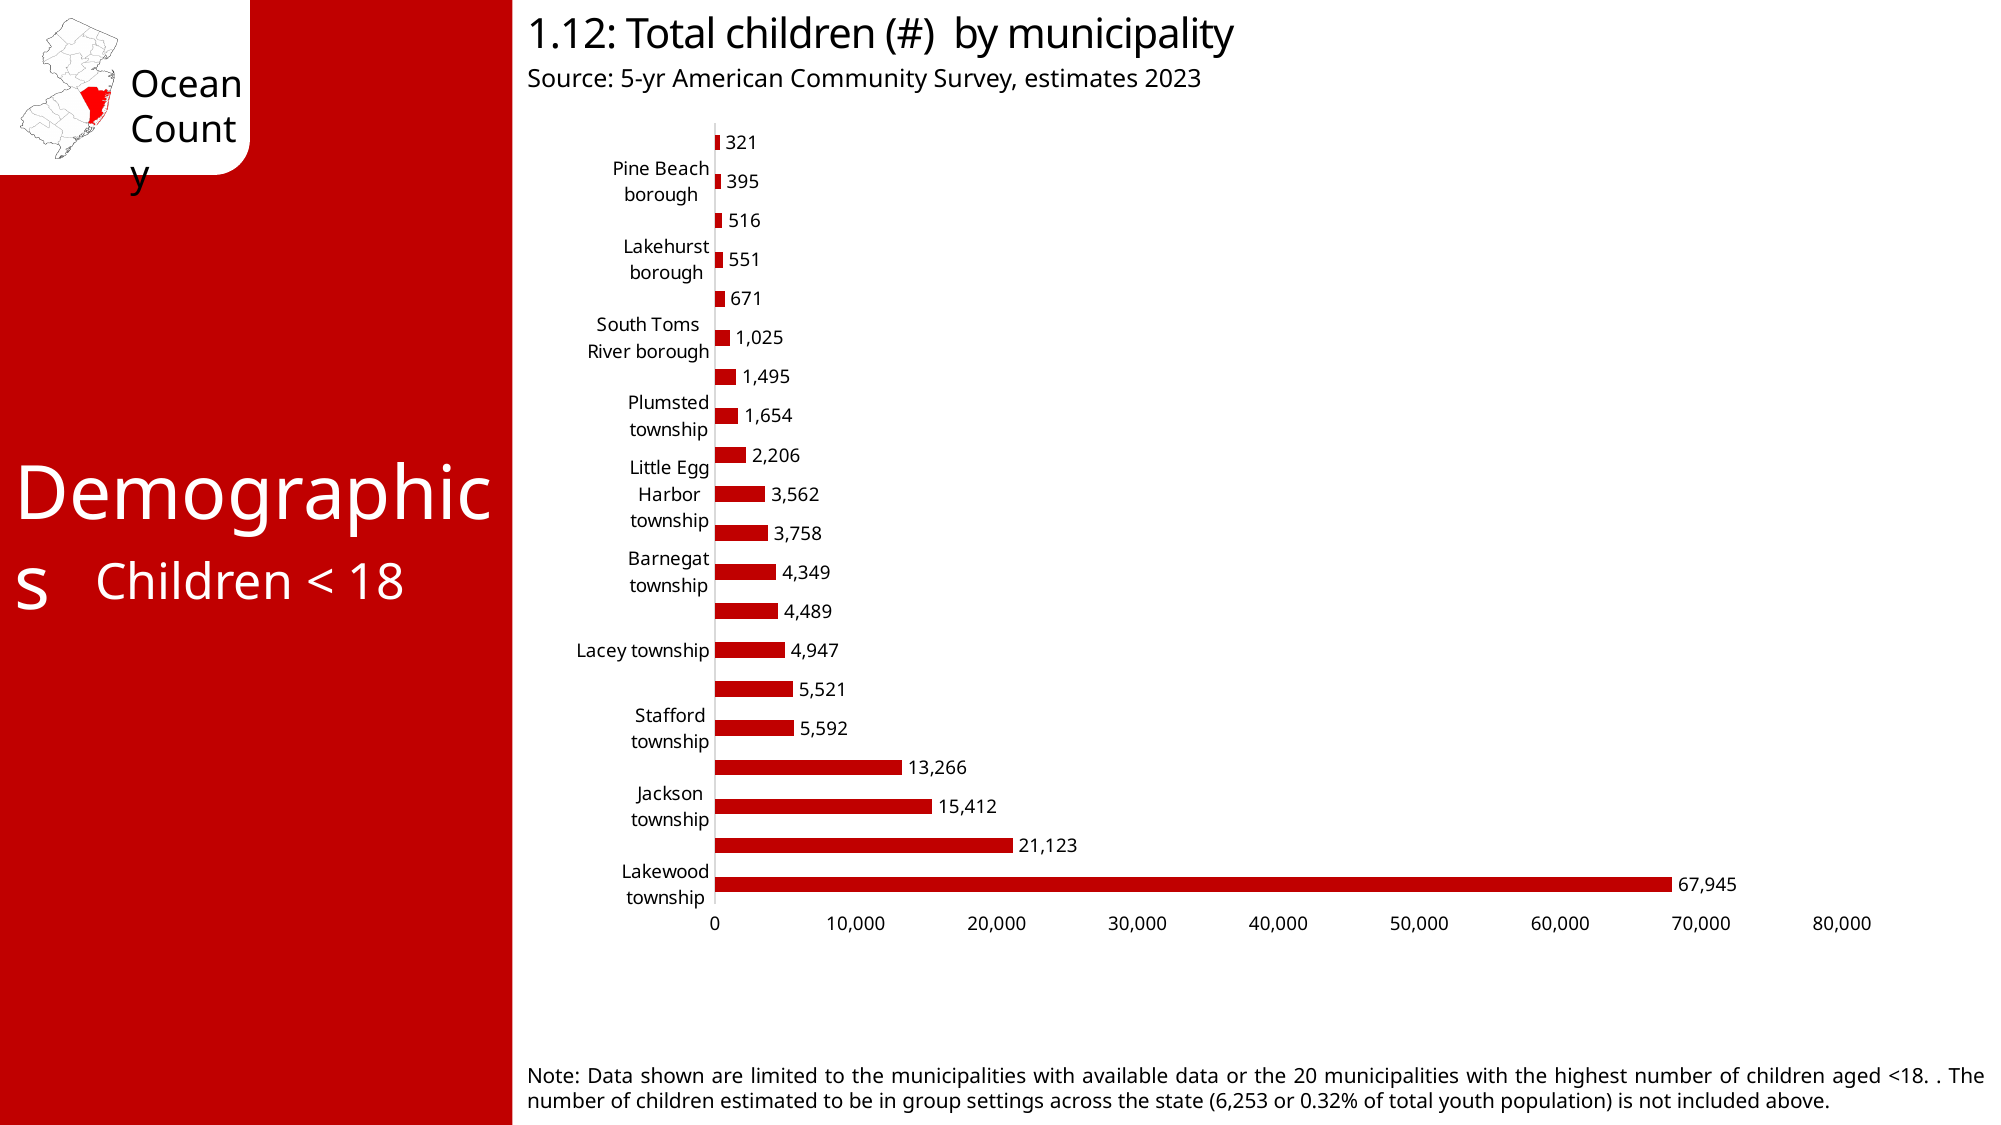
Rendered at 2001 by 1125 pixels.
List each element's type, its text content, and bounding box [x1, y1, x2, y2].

text_box Note: Data shown are limited to the municipalities with available data or the 20 municipalities with the highest number of children aged <18. . The number of children estimated to be in group settings across the state (6,253 or 0.32% of total youth population) is not included above. [512, 1049, 2000, 1125]
chart [571, 99, 1906, 951]
text_box 1.12: Total children (#) by municipality [512, 0, 1863, 64]
text_box Children < 18 [51, 542, 461, 617]
text_box Demographics [0, 437, 513, 633]
picture [20, 18, 118, 159]
text_box Source: 5-yr American Community Survey, estimates 2023 [512, 54, 1570, 100]
